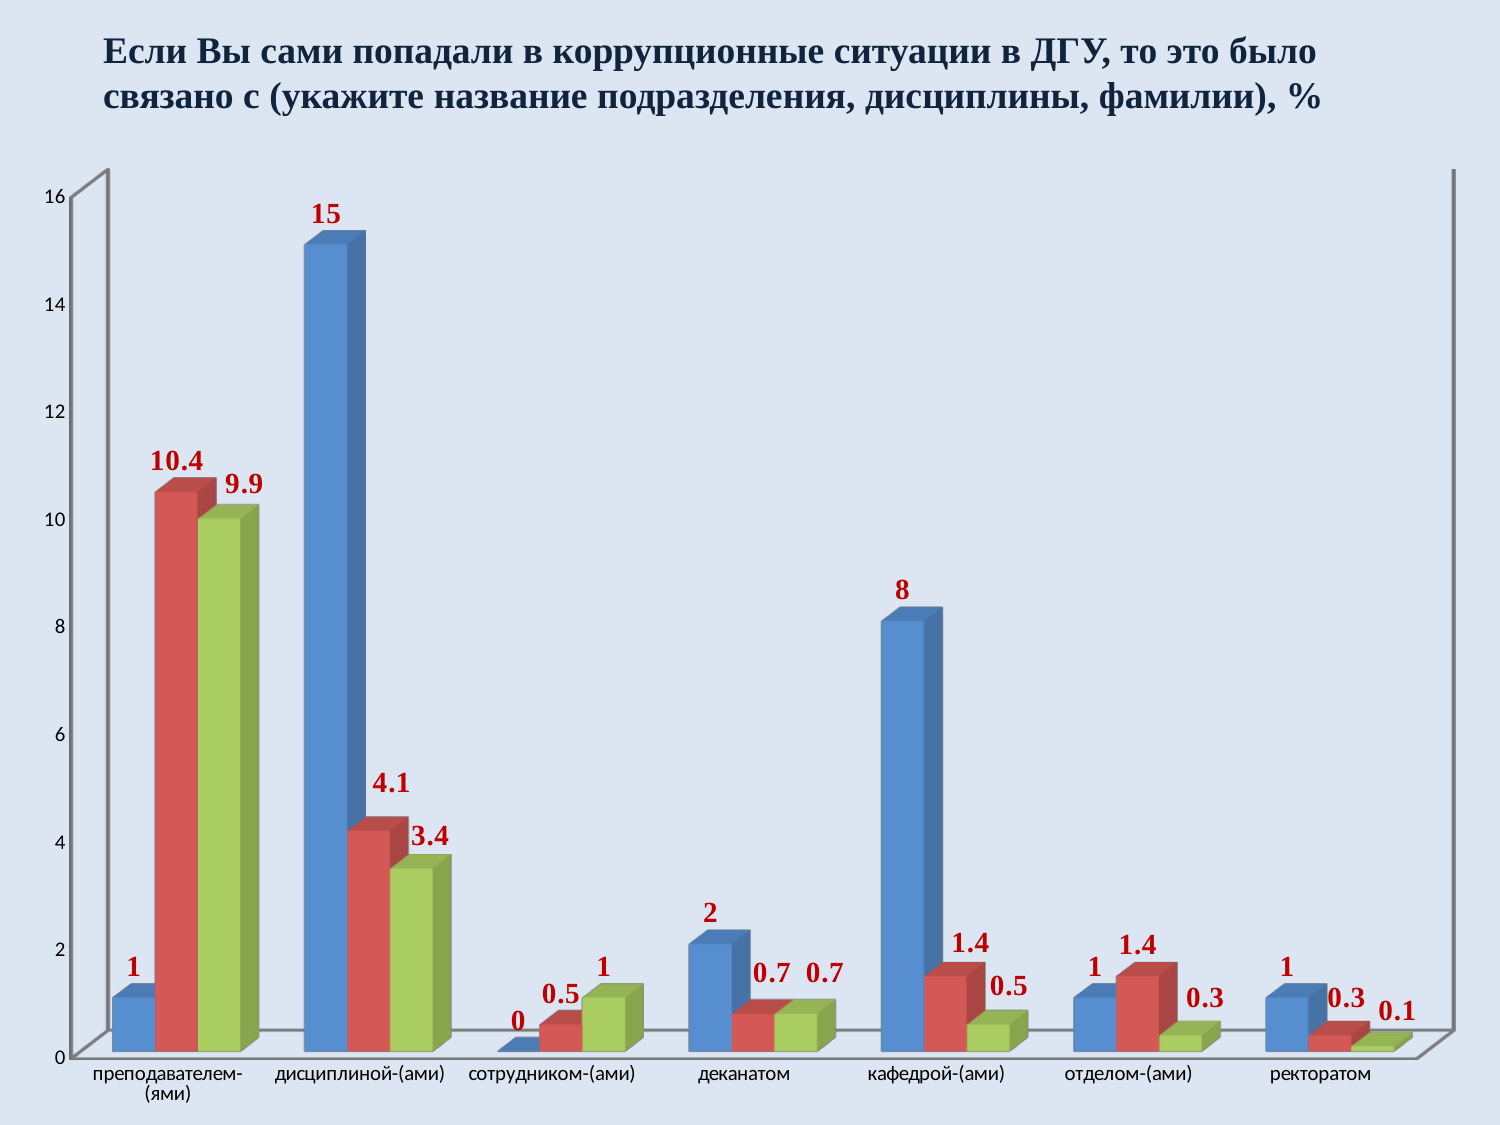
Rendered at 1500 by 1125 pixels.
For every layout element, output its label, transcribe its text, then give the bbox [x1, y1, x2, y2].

chart [0, 148, 1500, 1125]
text_box Если Вы сами попадали в коррупционные ситуации в ДГУ, то это было связано с (укажите название подразделения, дисциплины, фамилии), % [88, 19, 1400, 124]
